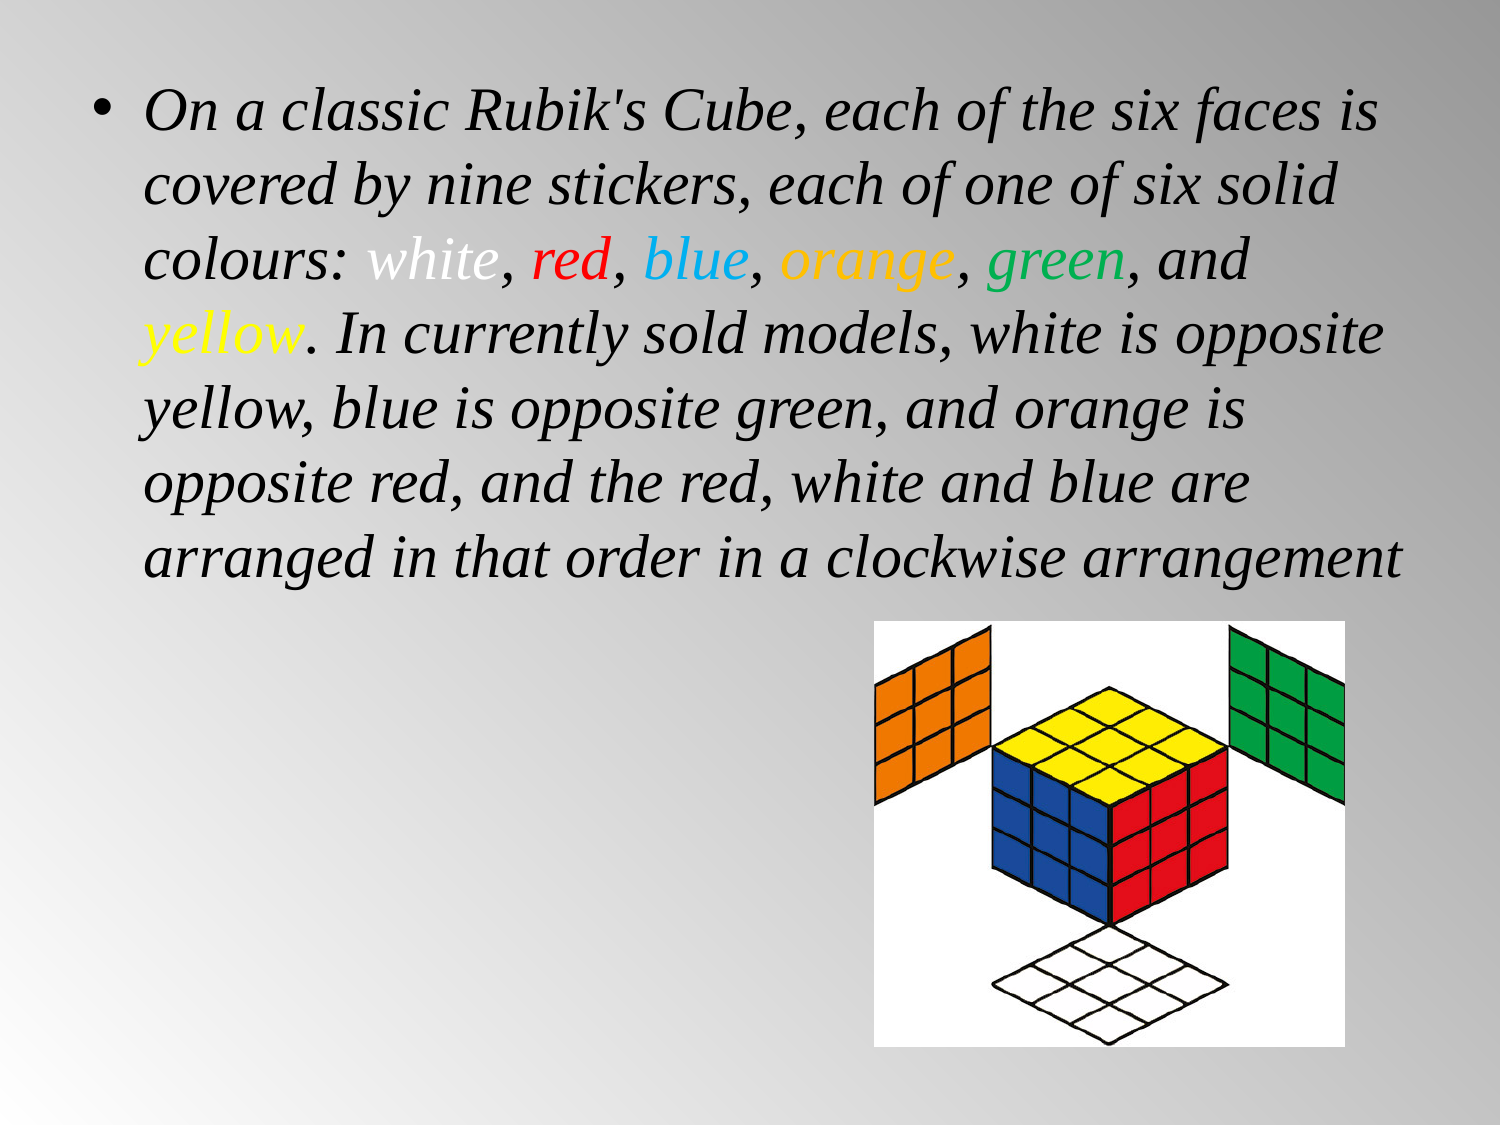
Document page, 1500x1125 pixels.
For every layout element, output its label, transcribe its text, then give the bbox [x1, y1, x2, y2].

list On a classic Rubik's Cube, each of the six faces is covered by nine stickers, each of one of six solid colours: white, red, blue, orange, green, and yellow. In currently sold models, white is opposite yellow, blue is opposite green, and orange is opposite red, and the red, white and blue are arranged in that order in a clockwise arrangement [76, 61, 1427, 676]
picture [874, 621, 1346, 1048]
